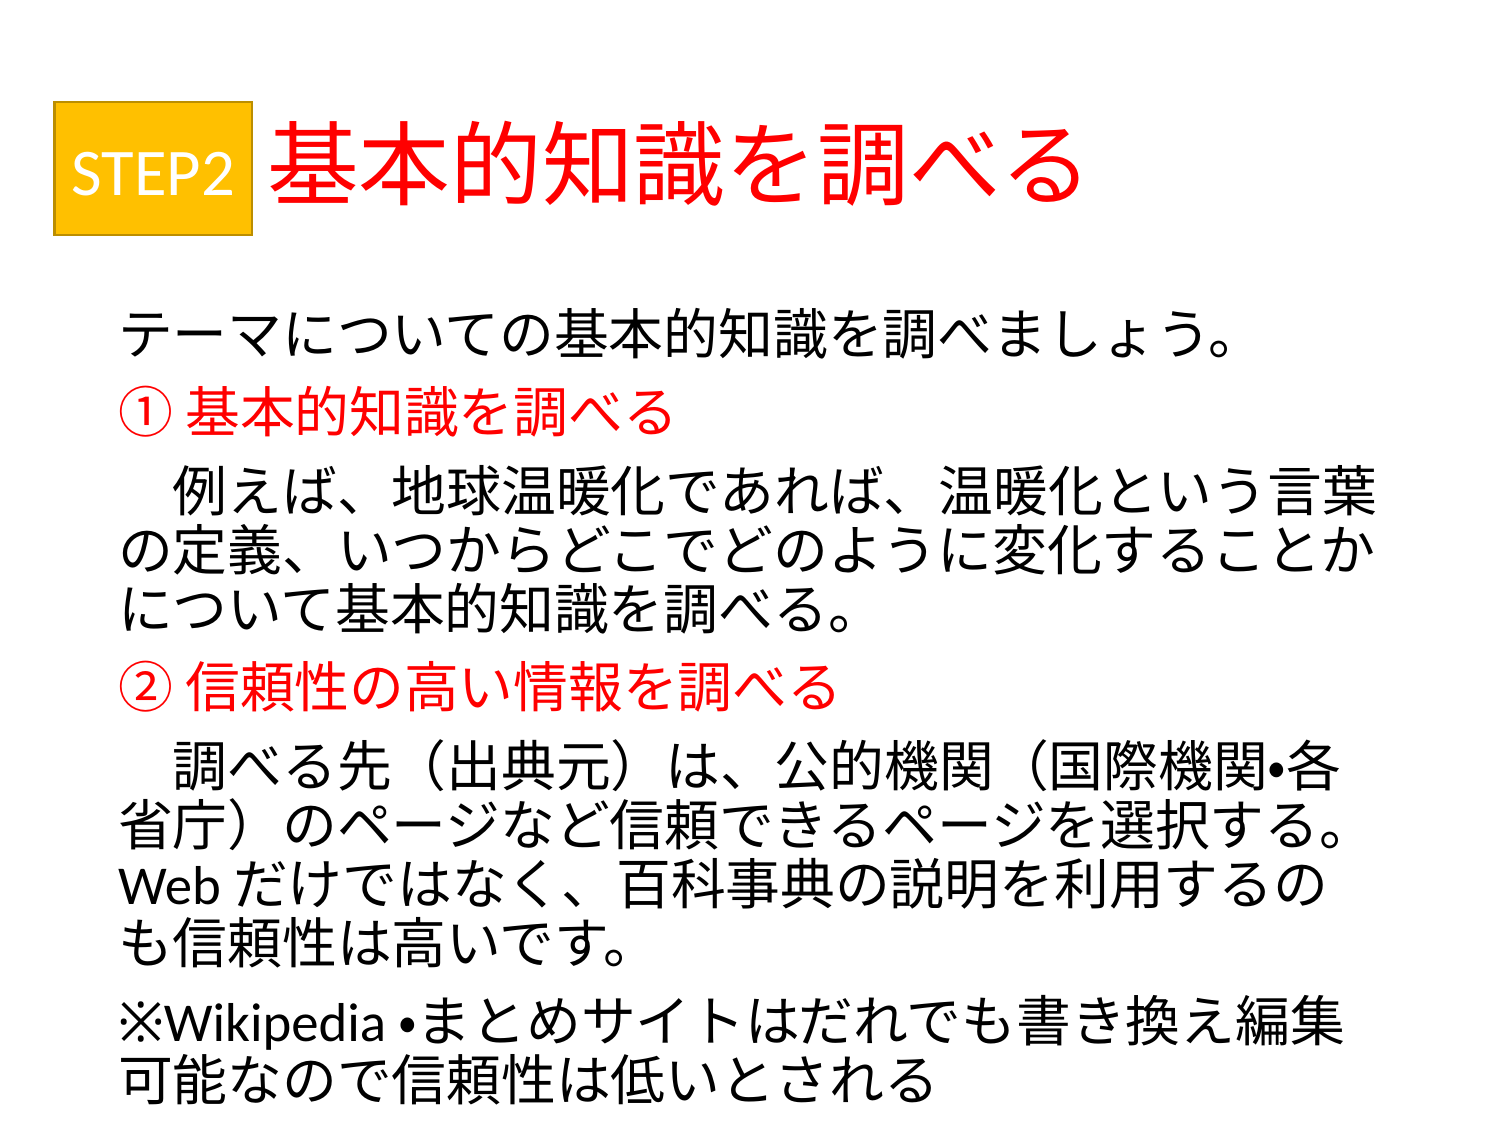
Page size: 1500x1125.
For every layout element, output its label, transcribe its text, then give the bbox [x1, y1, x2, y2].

list テーマについての基本的知識を調べましょう。 ①基本的知識を調べる 例えば、地球温暖化であれば、温暖化という言葉の定義、いつからどこでどのように変化することかについて基本的知識を調べる。 ②信頼性の高い情報を調べる 調べる先（出典元）は、公的機関（国際機関・各省庁）のページなど信頼できるページを選択する。Webだけではなく、百科事典の説明を利用するのも信頼性は高いです。 ※Wikipedia・まとめサイトはだれでも書き換え編集可能なので信頼性は低いとされる [103, 299, 1397, 1125]
title 基本的知識を調べる [252, 59, 1397, 278]
text_box STEP2 [53, 101, 253, 236]
